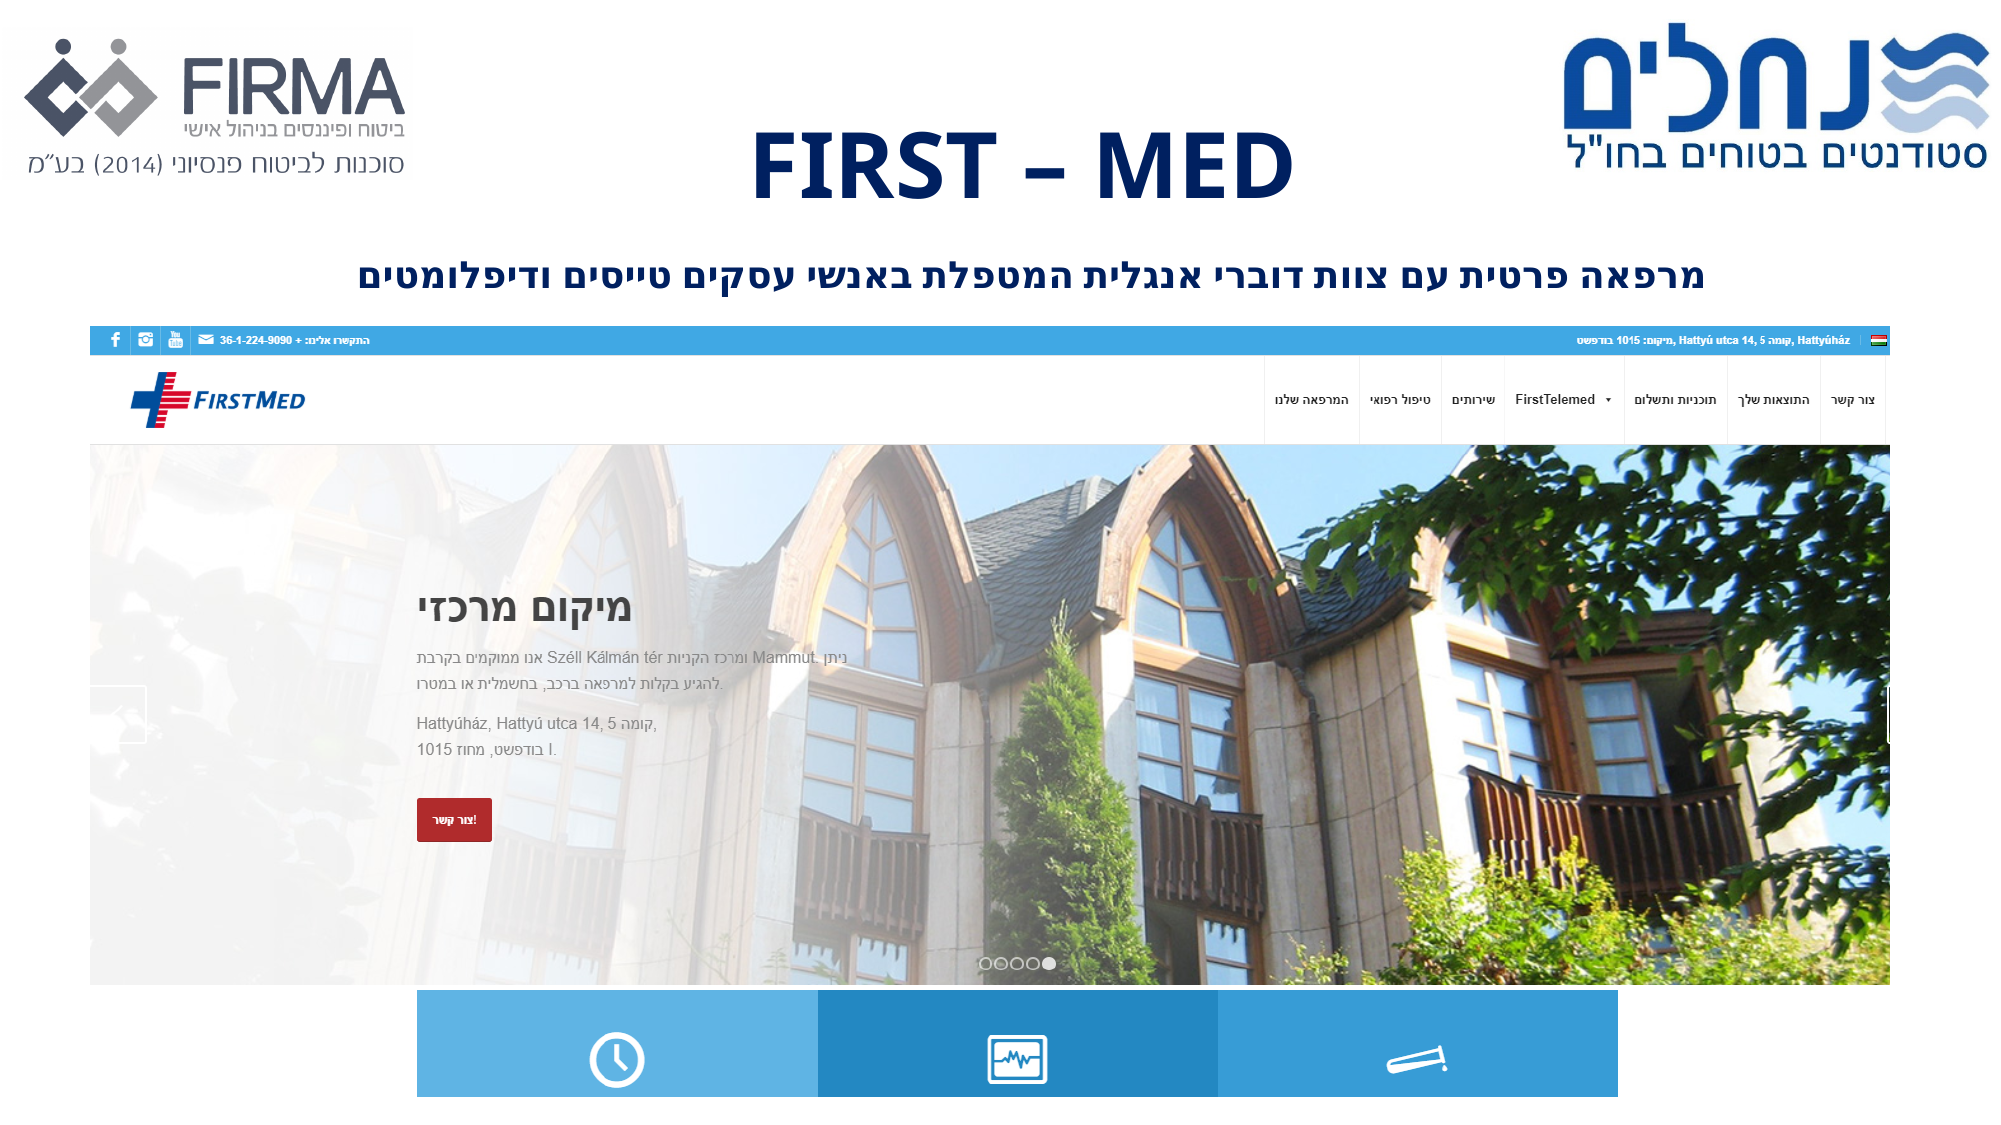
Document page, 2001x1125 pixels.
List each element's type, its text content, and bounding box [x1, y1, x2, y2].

picture [2, 27, 413, 180]
title FIRST – MED [137, 59, 1863, 278]
picture [90, 326, 1890, 1097]
picture [1552, 19, 1995, 180]
text_box מרפאה פרטית עם צוות דוברי אנגלית המטפלת באנשי עסקים טייסים ודיפלומטים [341, 243, 1723, 304]
